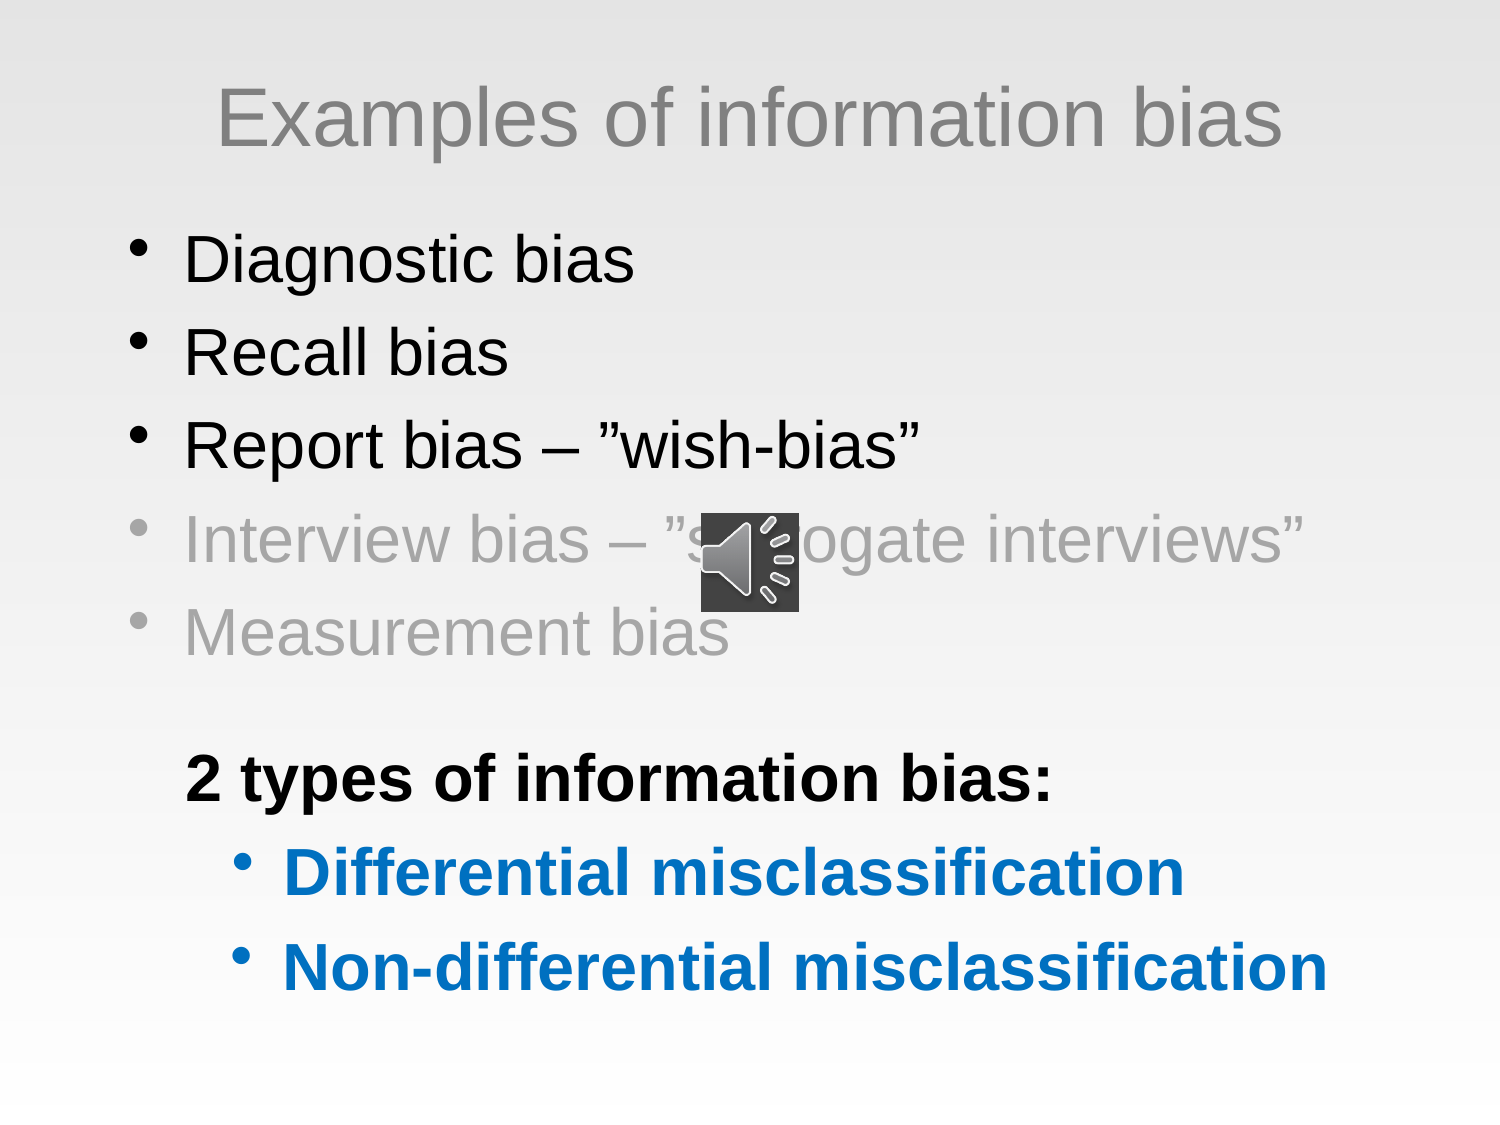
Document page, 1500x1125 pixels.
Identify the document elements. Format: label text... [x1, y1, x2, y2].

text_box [170, 727, 1339, 1012]
title Examples of information bias [112, 18, 1388, 207]
picture [699, 512, 801, 613]
list Diagnostic bias Recall bias Report bias – ”wish-bias” Interview bias – ”surrogate interviews” Measurement bias [112, 207, 1388, 861]
